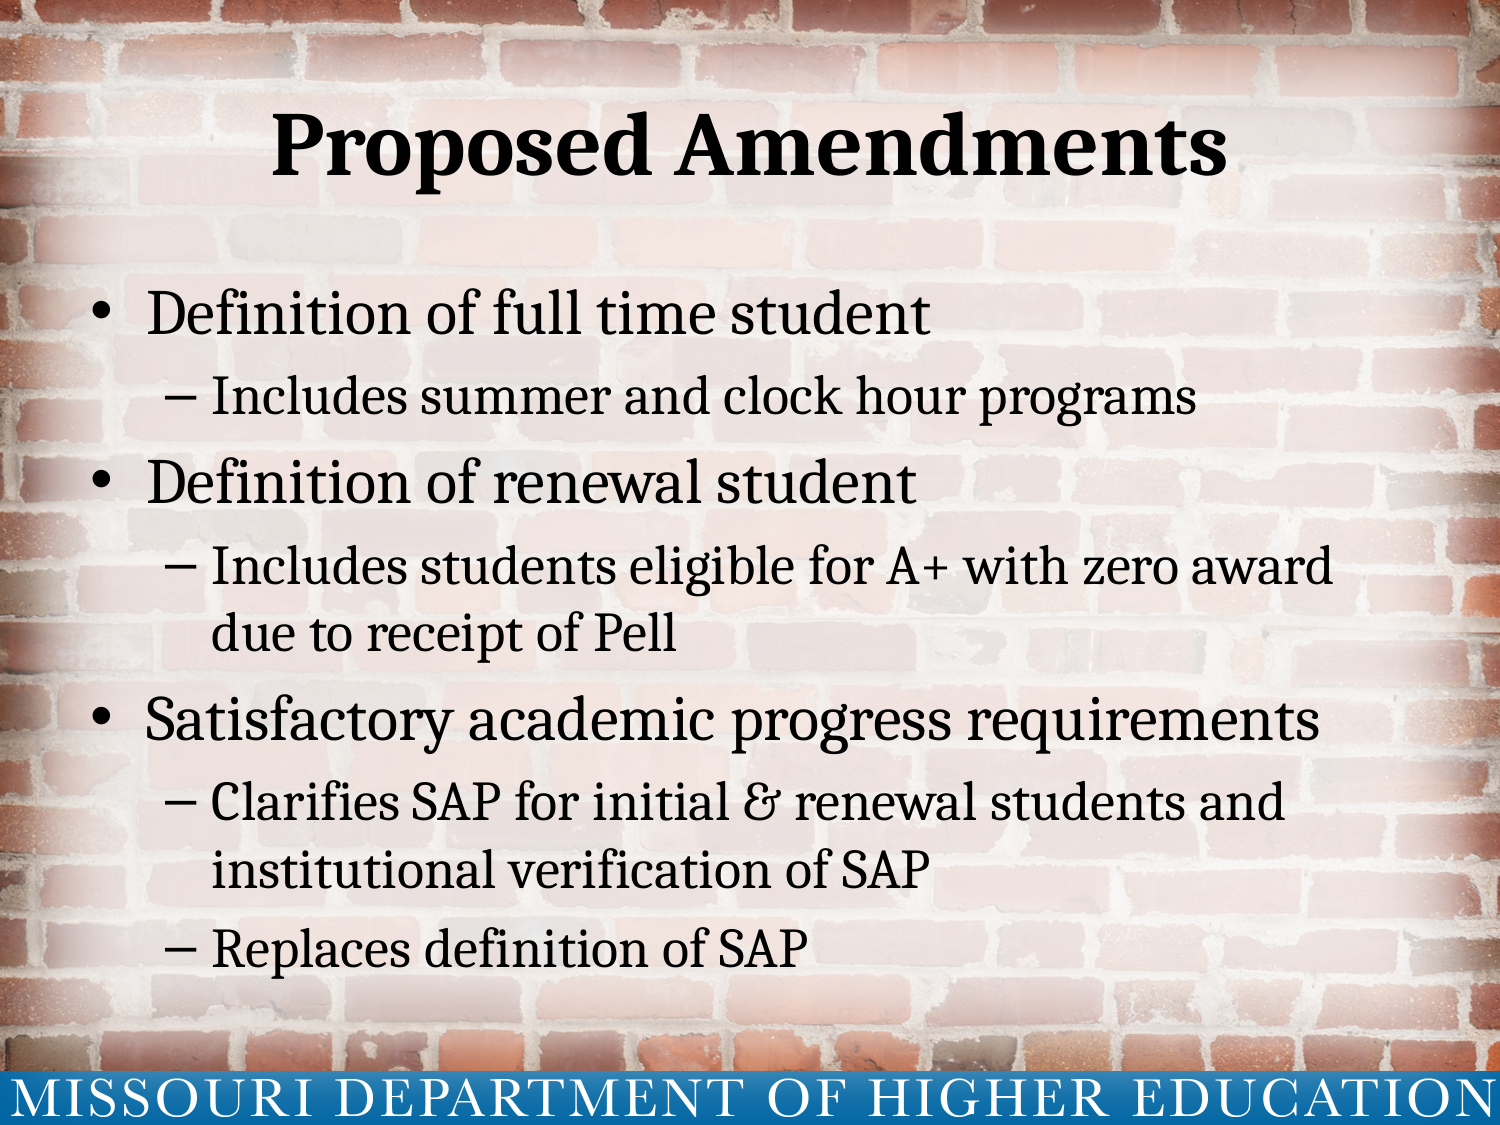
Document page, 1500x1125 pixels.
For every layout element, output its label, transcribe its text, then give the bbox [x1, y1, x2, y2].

list Definition of full time student Includes summer and clock hour programs Definition of renewal student Includes students eligible for A+ with zero award due to receipt of Pell Satisfactory academic progress requirements Clarifies SAP for initial & renewal students and institutional verification of SAP Replaces definition of SAP [74, 262, 1438, 1006]
picture [0, 0, 1500, 1125]
title Proposed Amendments [74, 44, 1426, 233]
